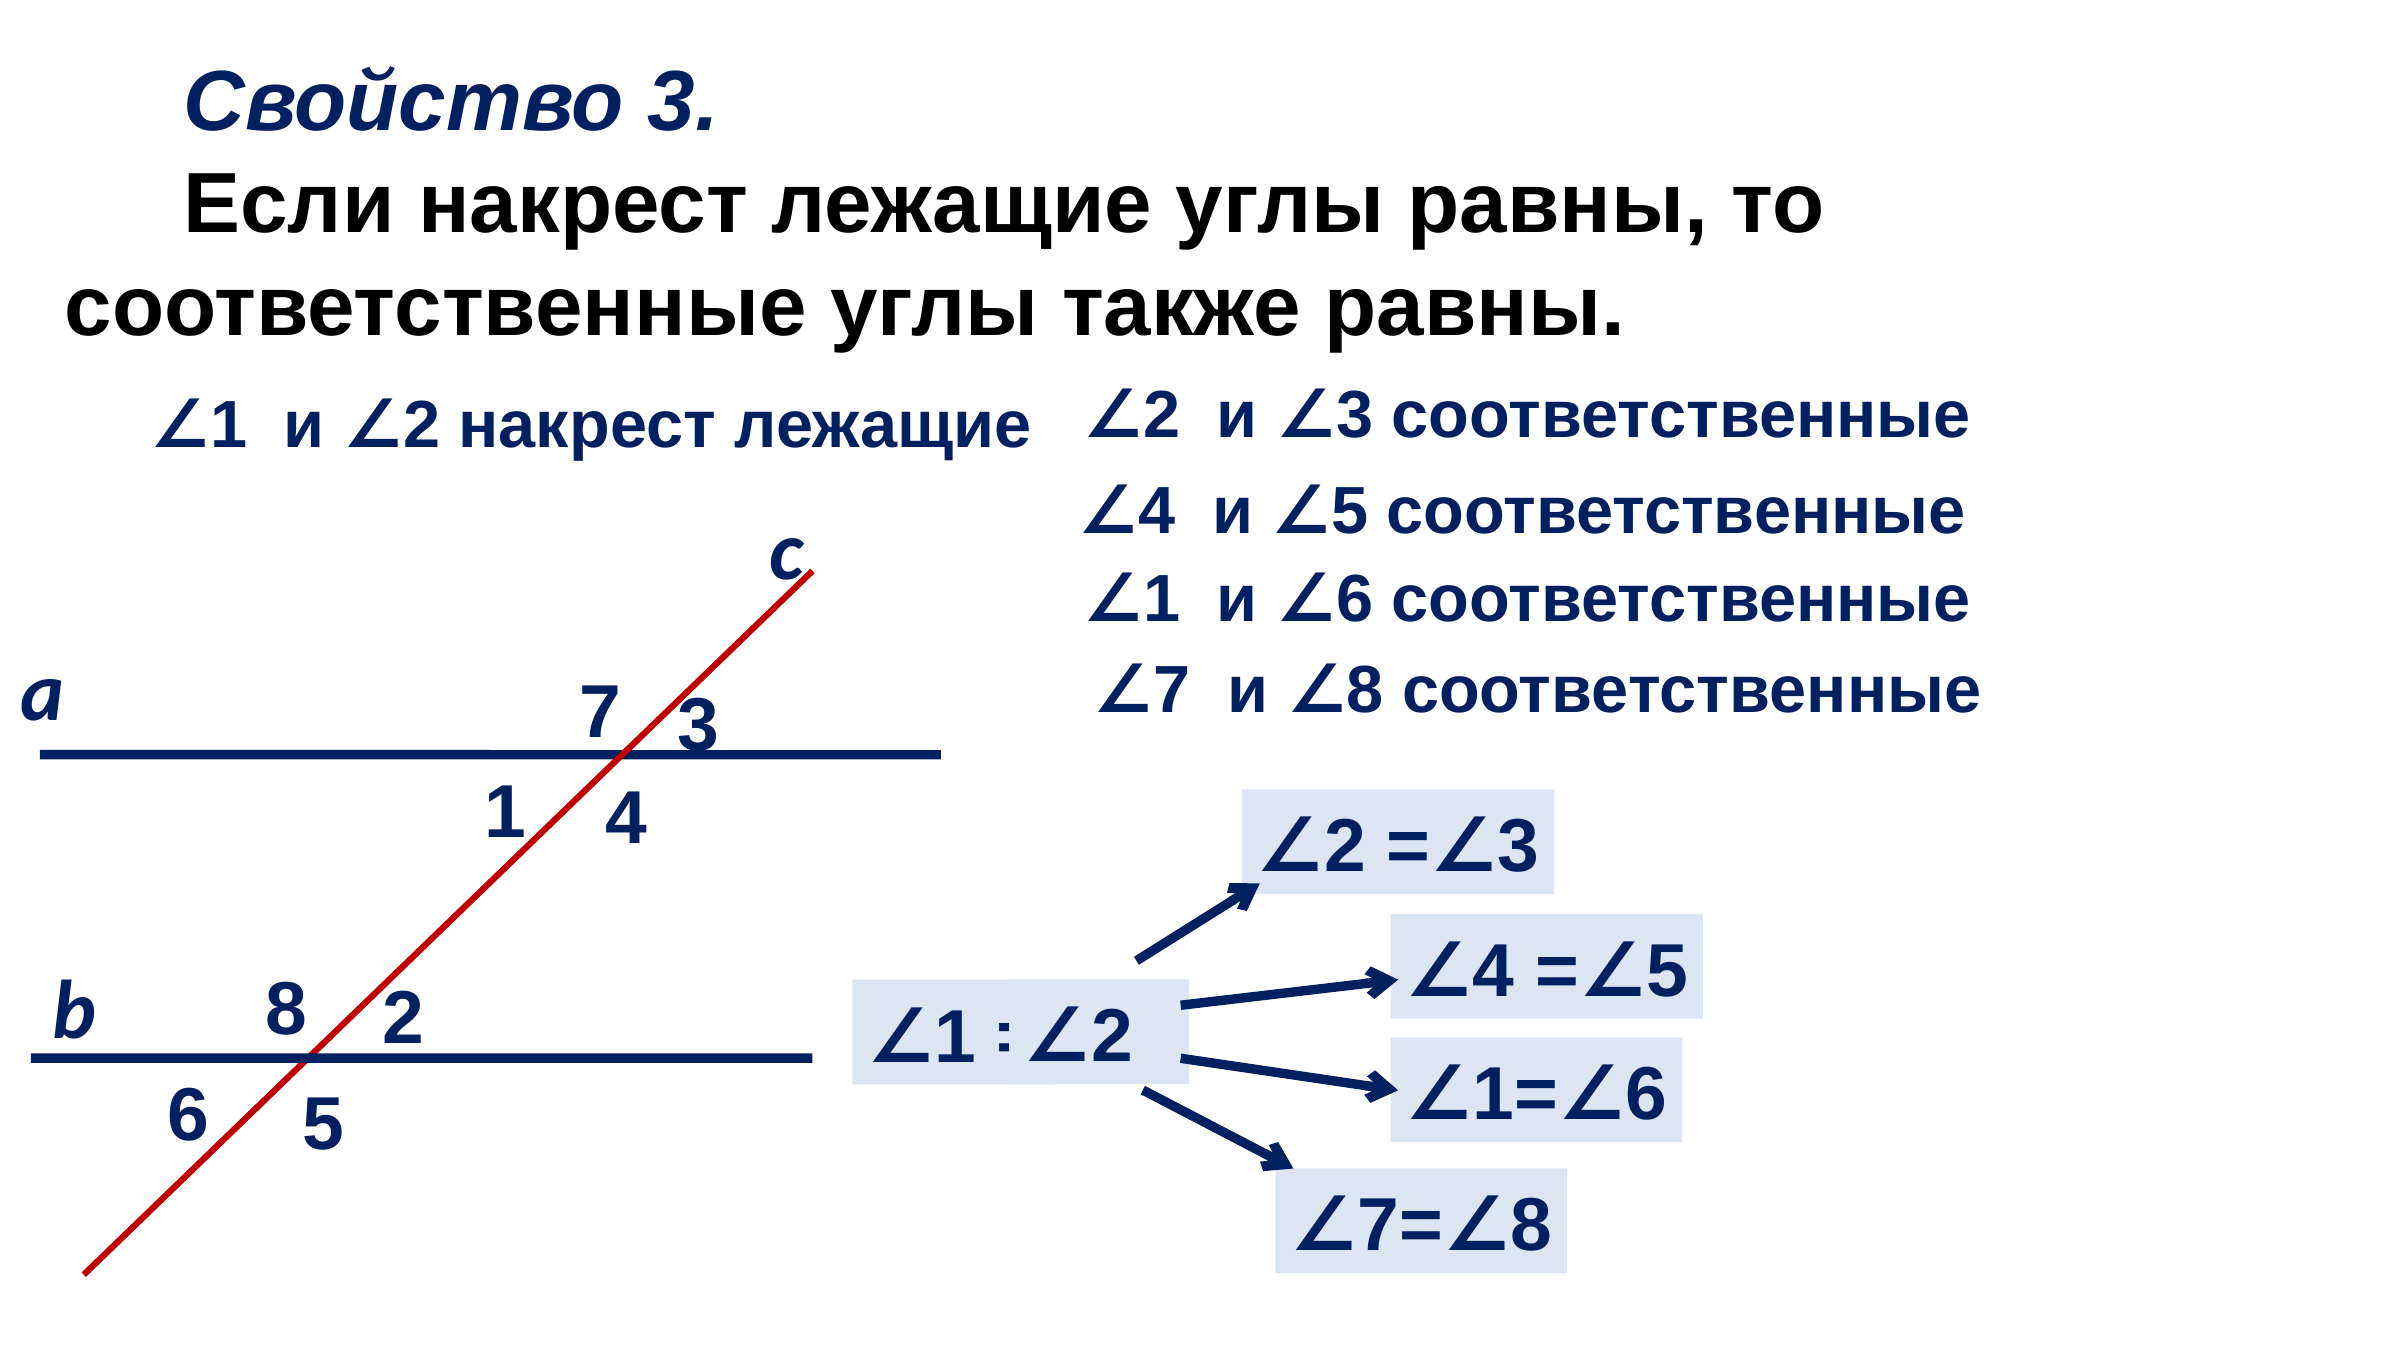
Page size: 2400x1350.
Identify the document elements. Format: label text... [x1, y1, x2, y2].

text_box b [30, 1059, 152, 1066]
text_box ∠1 = [852, 979, 1009, 1085]
text_box ∠2 =∠3 [1242, 789, 1555, 895]
text_box 3 [662, 667, 735, 773]
text_box с [748, 485, 938, 608]
text_box ∠4 и ∠5 соответственные [1063, 459, 2000, 554]
text_box 5 [287, 1067, 359, 1172]
text_box 7 [564, 655, 637, 760]
text_box ∠7=∠8 [1275, 1168, 1567, 1274]
text_box а [0, 625, 188, 748]
text_box ∠4 =∠5 [1390, 913, 1703, 1019]
text_box Свойство 3. Если накрест лежащие углы равны, то соответственные углы также равны. [49, 37, 2363, 360]
text_box 8 [251, 952, 323, 1057]
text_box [1142, 1089, 1294, 1169]
text_box ∠1 и ∠2 накрест лежащие [135, 373, 1066, 468]
text_box ∠2 [1009, 979, 1190, 1085]
text_box ∠1 и ∠6 соответственные [1068, 546, 2005, 642]
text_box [1180, 1057, 1399, 1091]
text_box b [30, 944, 220, 1058]
text_box 2 [367, 961, 440, 1066]
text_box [1180, 979, 1399, 1006]
text_box ∠1=∠6 [1390, 1037, 1683, 1143]
text_box ∠7 и ∠8 соответственные [1079, 638, 2015, 733]
text_box 6 [152, 1058, 224, 1163]
text_box 1 [469, 754, 542, 860]
text_box 4 [590, 761, 663, 866]
text_box ∠2 и ∠3 соответственные [1068, 363, 2005, 458]
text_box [1136, 883, 1261, 961]
